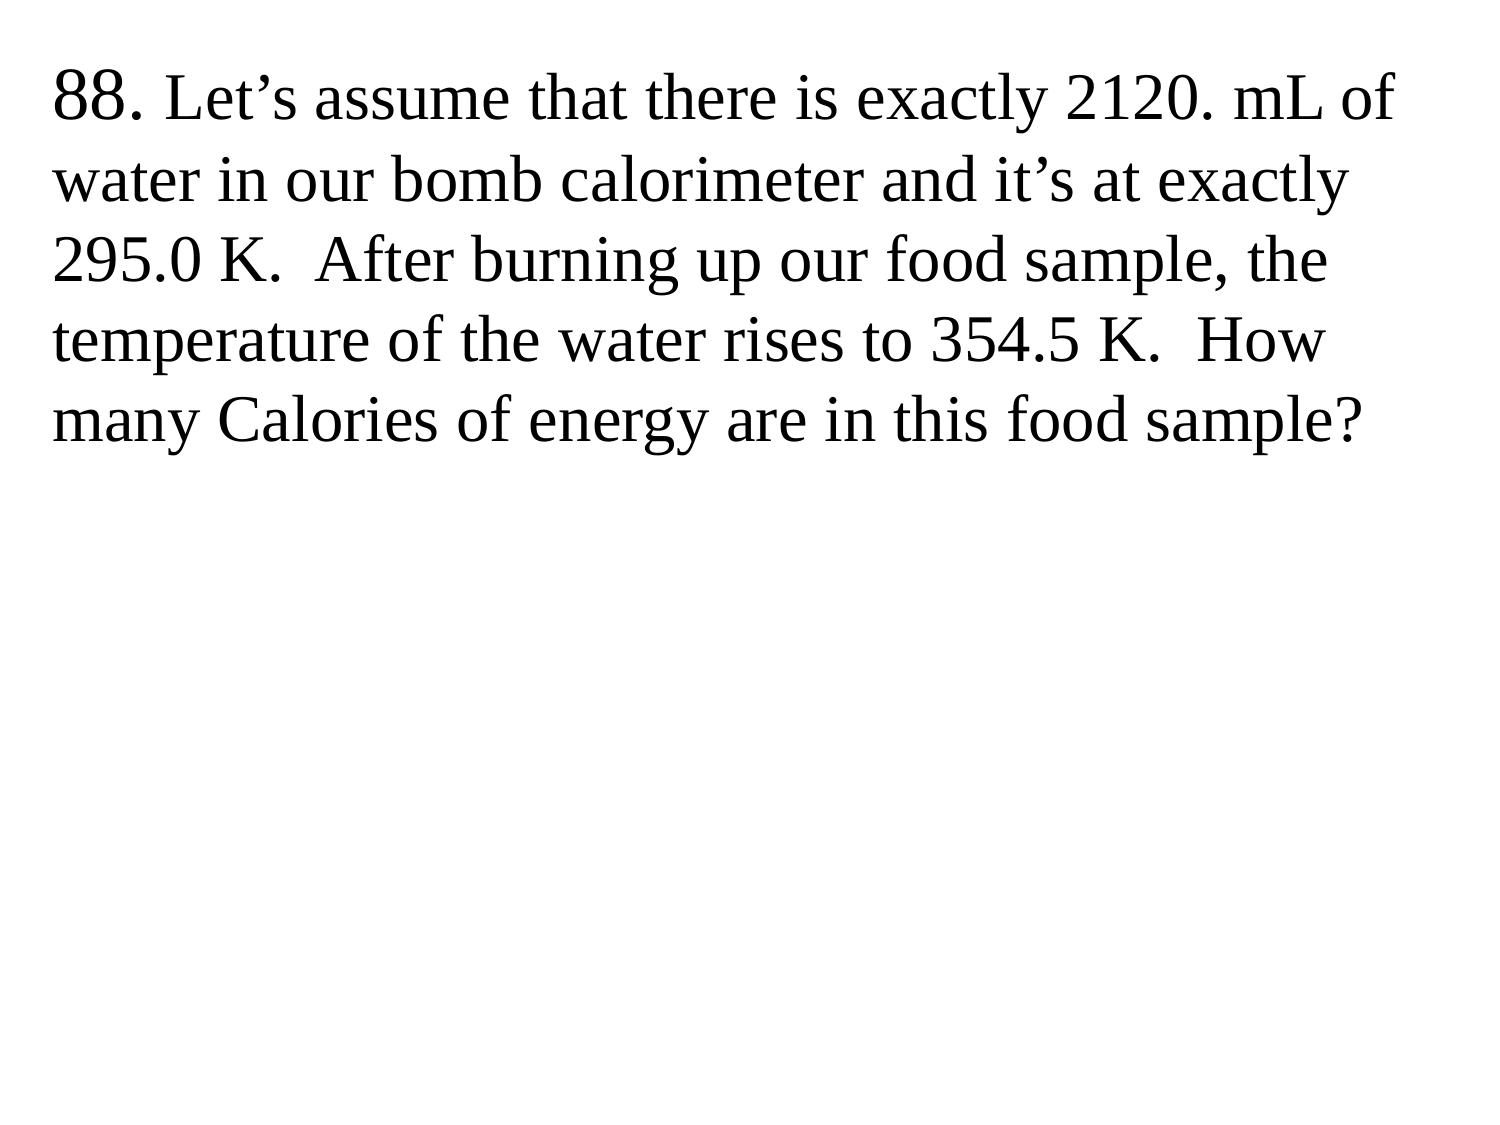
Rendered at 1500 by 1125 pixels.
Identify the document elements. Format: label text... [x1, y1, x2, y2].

text_box 88. Let’s assume that there is exactly 2120. mL of water in our bomb calorimeter and it’s at exactly 295.0 K. After burning up our food sample, the temperature of the water rises to 354.5 K. How many Calories of energy are in this food sample? [37, 37, 1475, 552]
